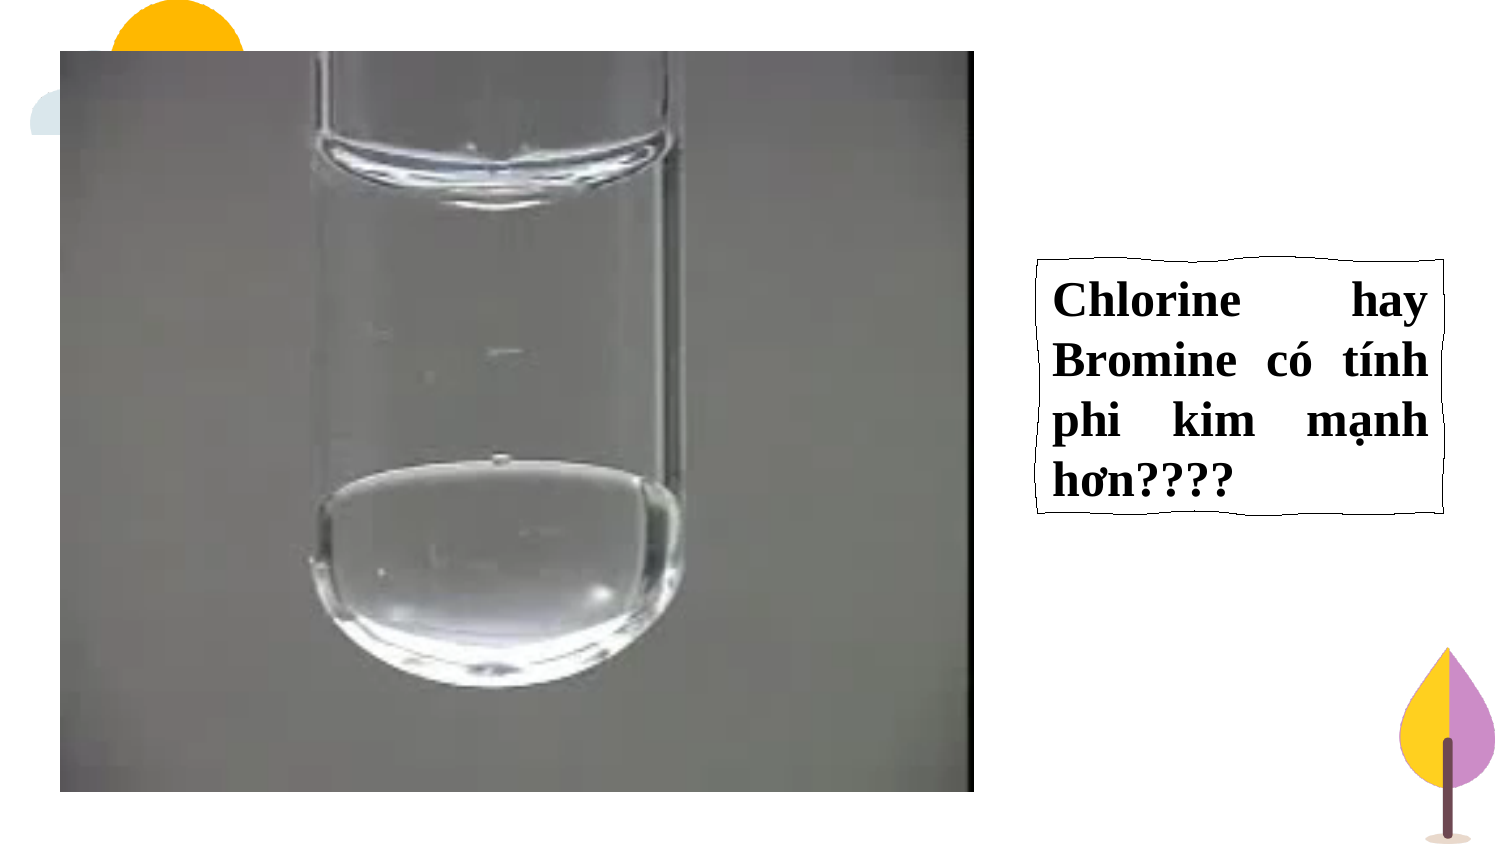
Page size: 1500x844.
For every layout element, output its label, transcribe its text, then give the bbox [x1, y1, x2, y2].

picture [1399, 647, 1495, 844]
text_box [28, 0, 245, 135]
text_box Chlorine hay Bromine có tính phi kim mạnh hơn???? [1034, 256, 1446, 516]
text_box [59, 50, 975, 793]
